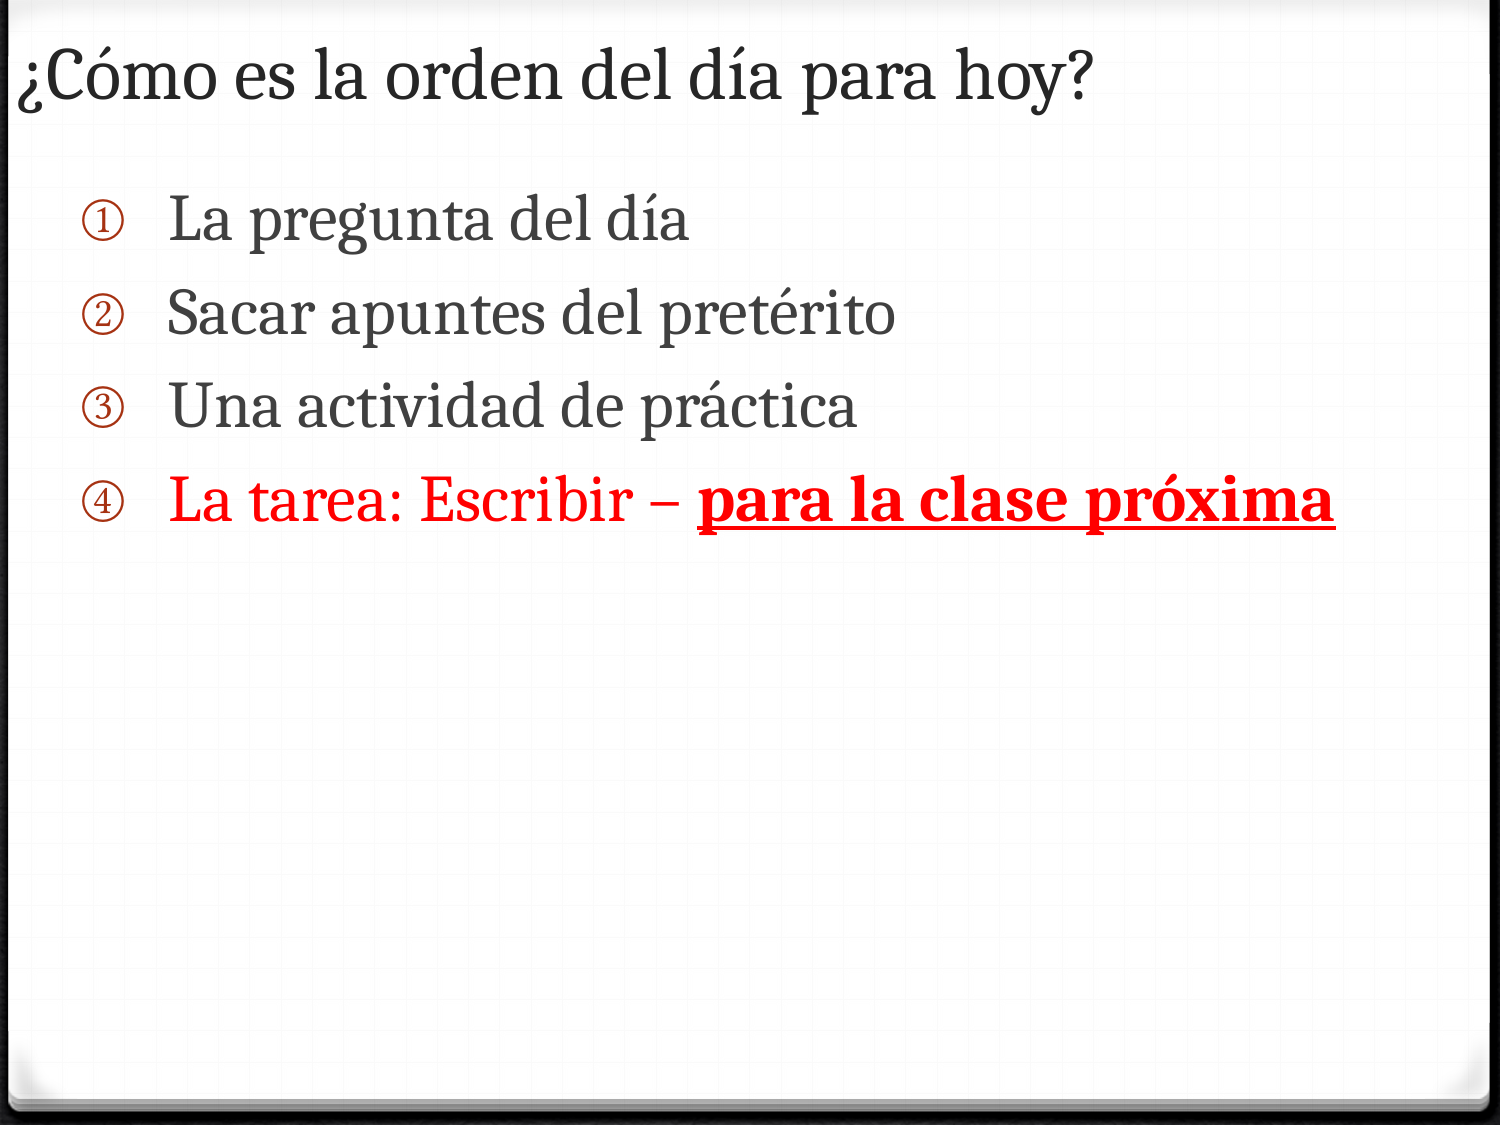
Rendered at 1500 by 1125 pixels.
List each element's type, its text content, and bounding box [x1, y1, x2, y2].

picture [0, 0, 1500, 7]
list La pregunta del día Sacar apuntes del pretérito Una actividad de práctica La tarea: Escribir – para la clase próxima [64, 166, 1394, 926]
title ¿Cómo es la orden del día para hoy? [0, 7, 1500, 132]
picture [0, 132, 1500, 1125]
